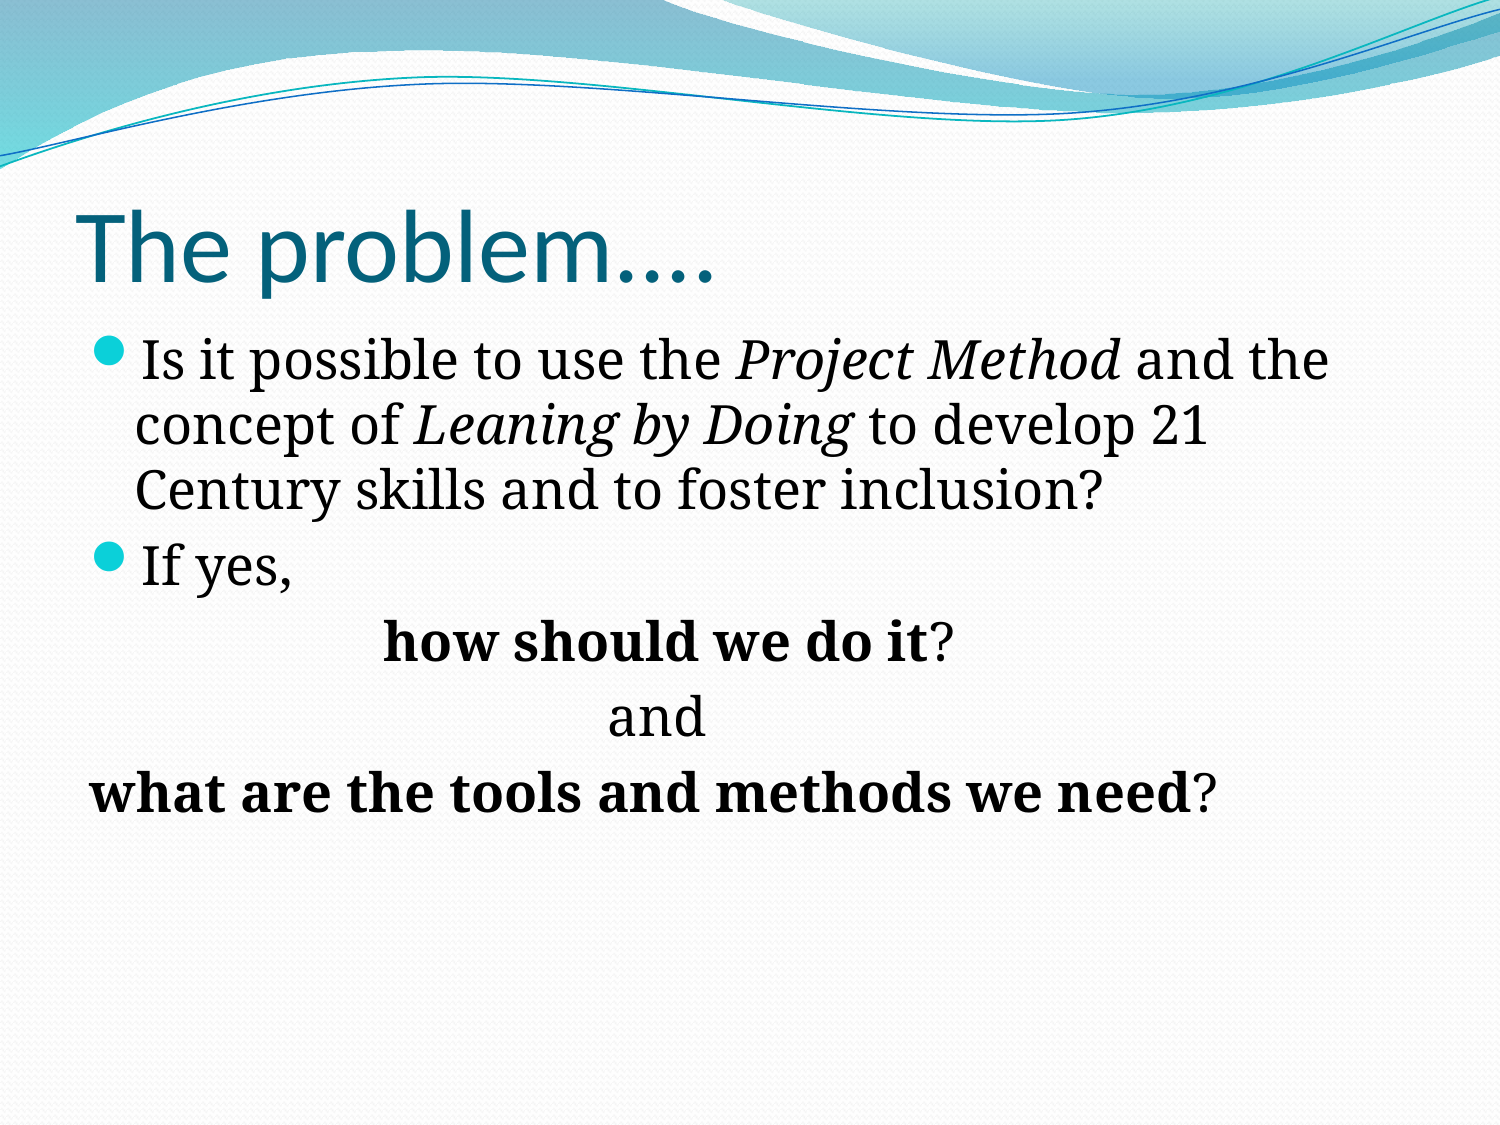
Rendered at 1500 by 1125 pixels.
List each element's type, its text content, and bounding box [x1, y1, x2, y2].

list Is it possible to use the Project Method and the concept of Leaning by Doing to develop 21 Century skills and to foster inclusion? If yes, how should we do it? and what are the tools and methods we need? [75, 317, 1425, 1038]
title The problem.... [75, 115, 1425, 303]
